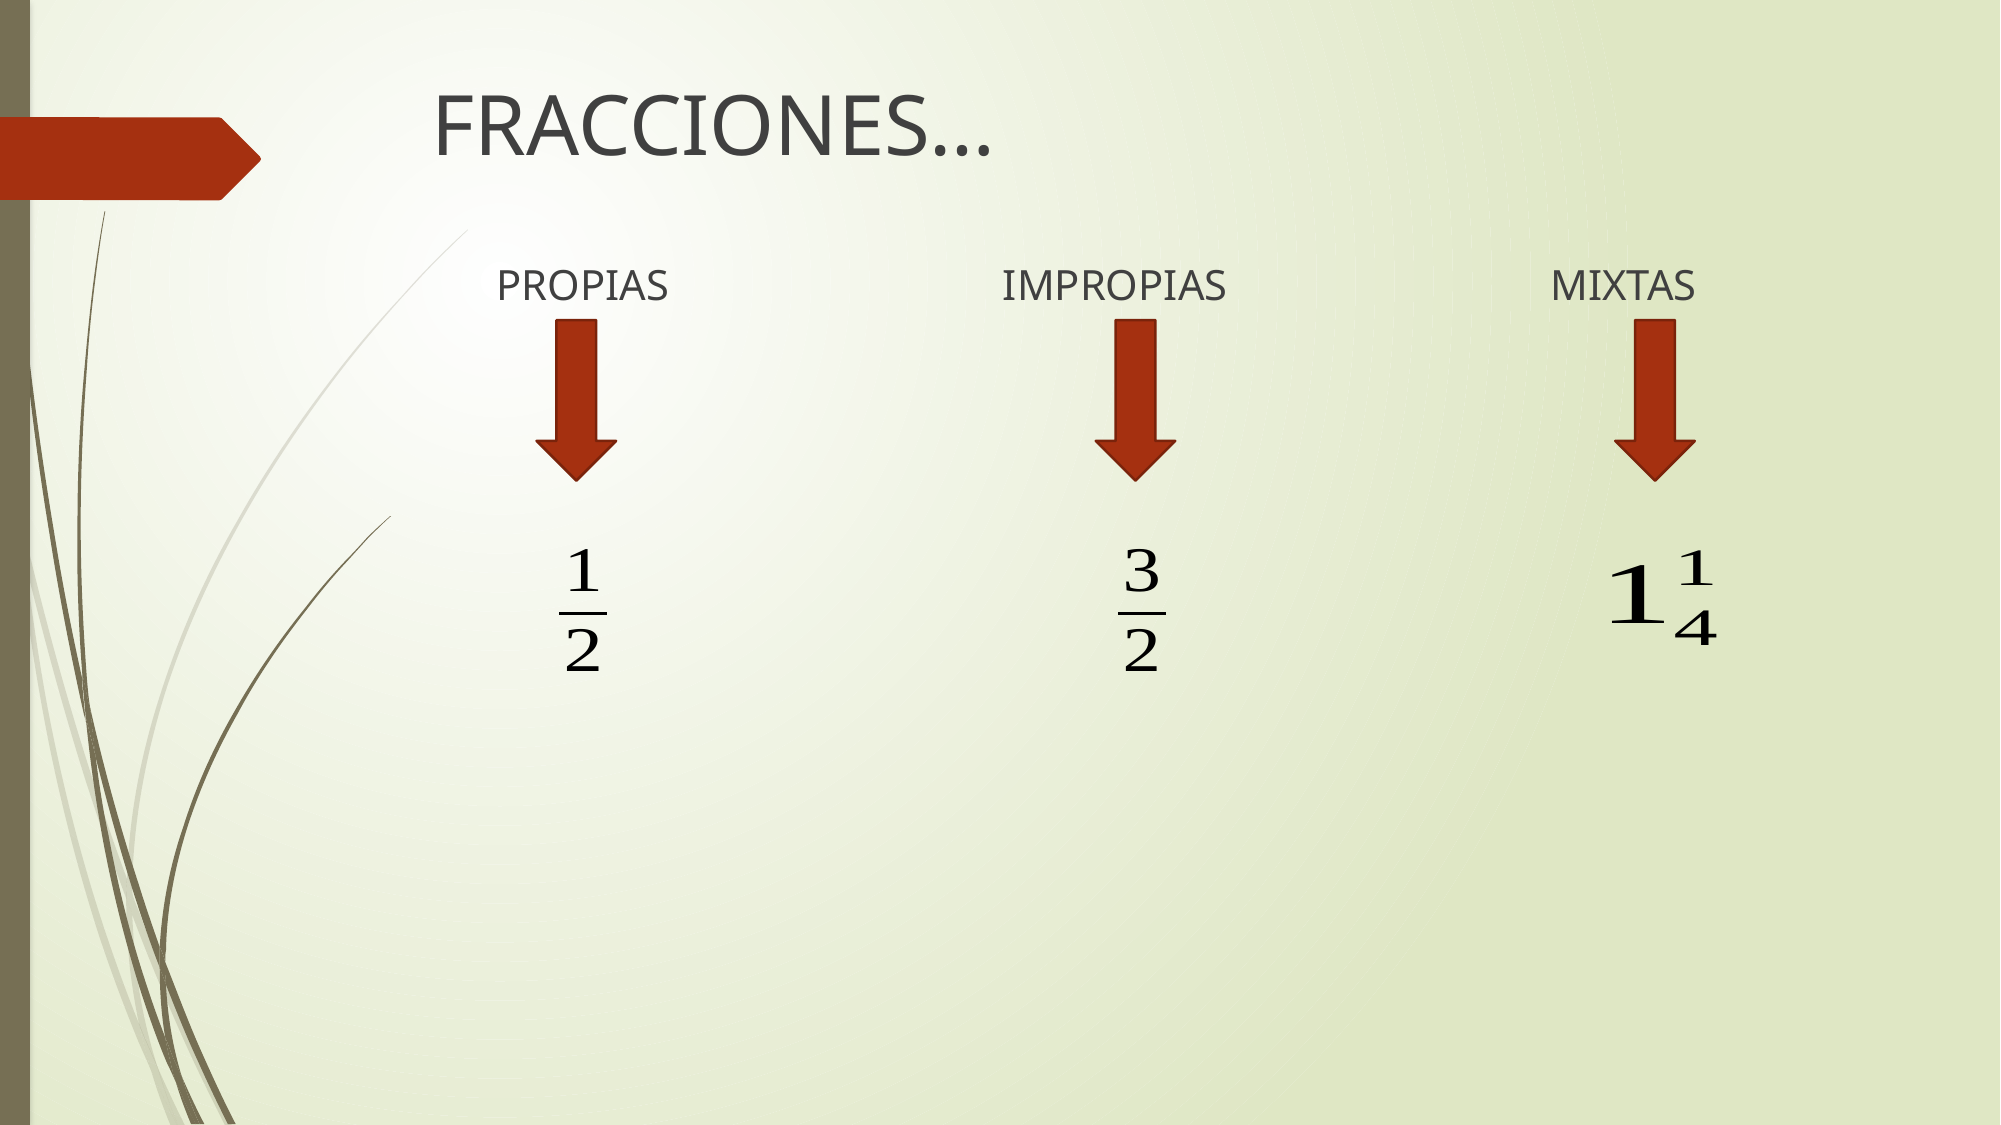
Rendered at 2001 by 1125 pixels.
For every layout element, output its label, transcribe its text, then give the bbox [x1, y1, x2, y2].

text_box [1094, 318, 1177, 482]
text_box [535, 318, 618, 482]
text_box [1614, 318, 1696, 482]
list FRACCIONES… PROPIAS IMPROPIAS MIXTAS [416, 64, 1886, 859]
